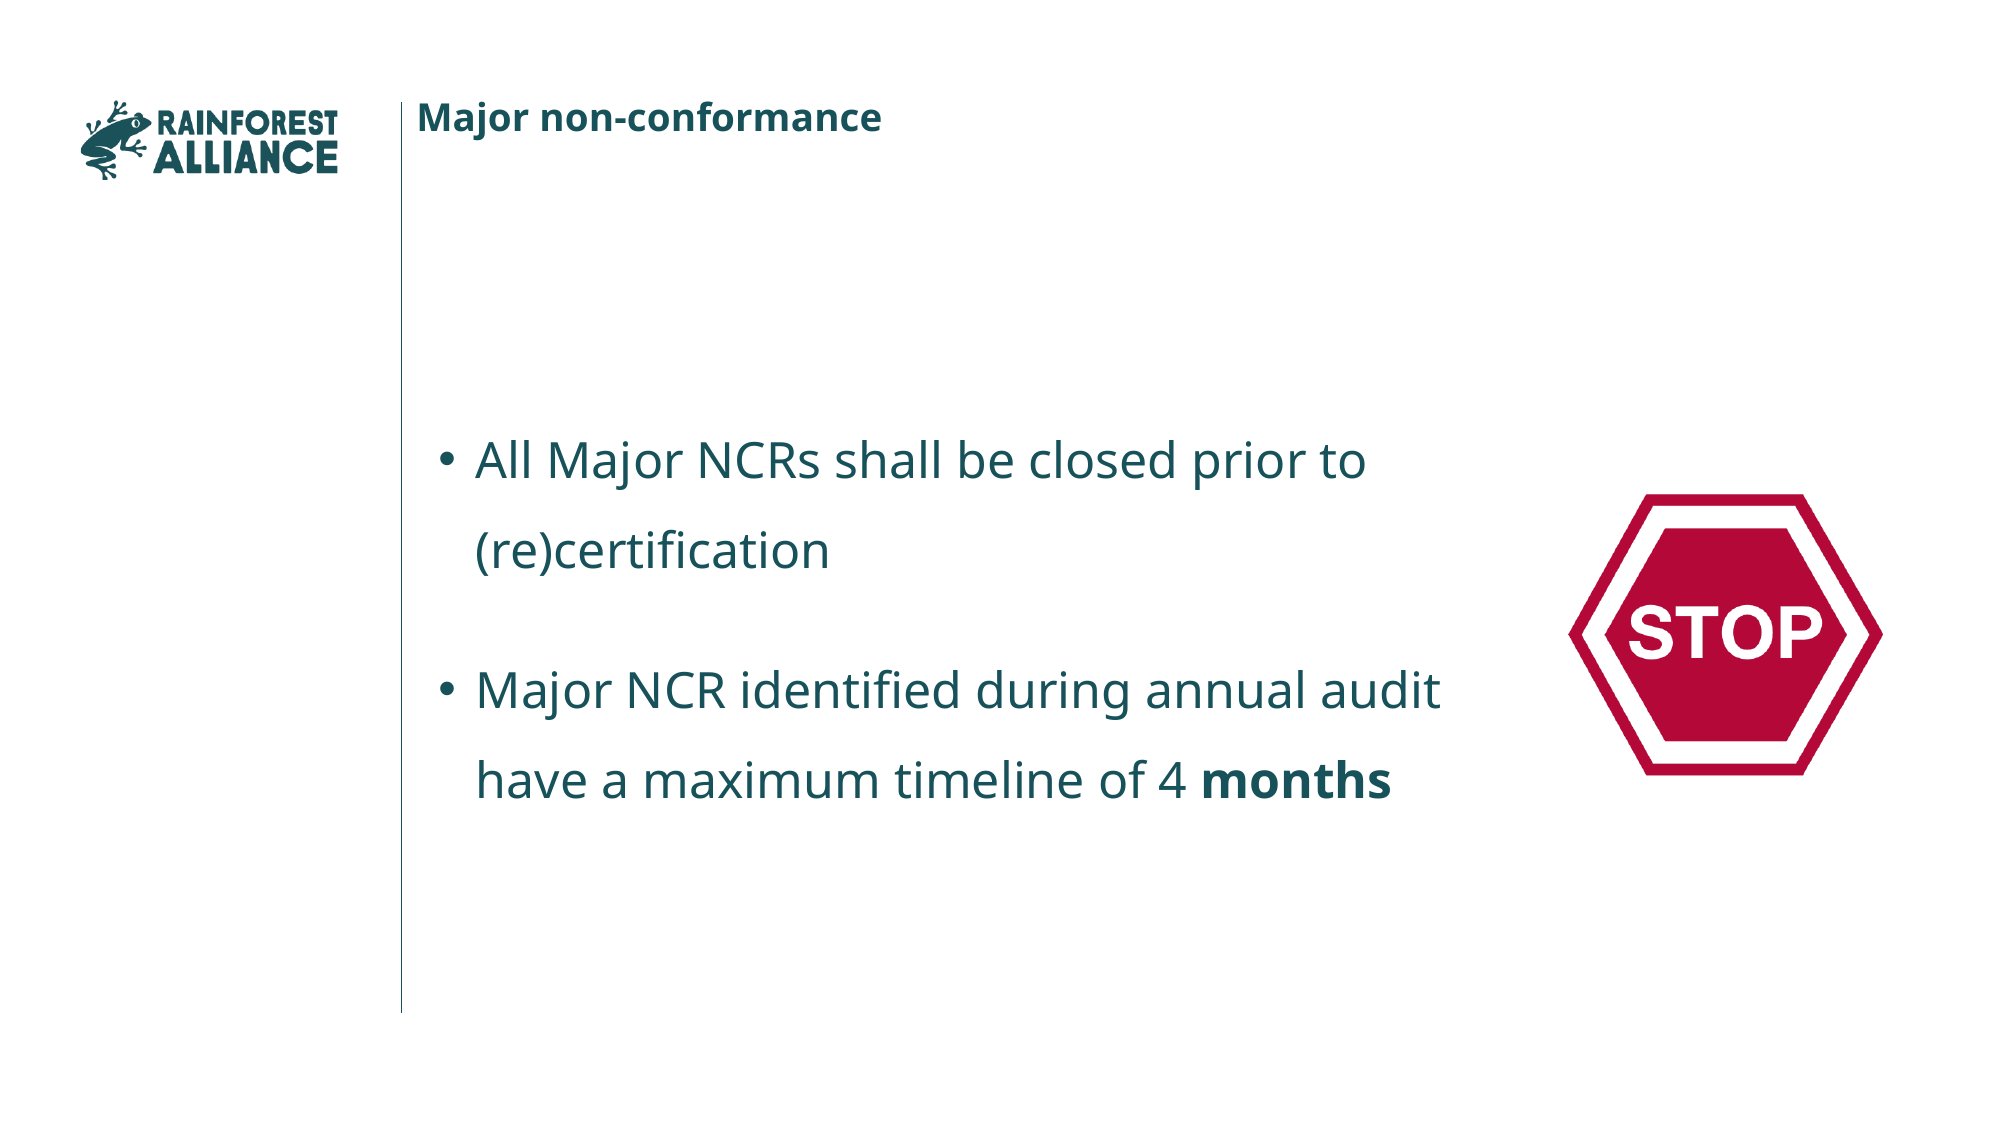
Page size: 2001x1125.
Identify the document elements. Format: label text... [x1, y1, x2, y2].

title Major non-conformance [401, 85, 1912, 148]
picture [1568, 477, 1883, 792]
text_box All Major NCRs shall be closed prior to (re)certification Major NCR identified during annual audit have a maximum timeline of 4 months [423, 391, 1577, 1125]
